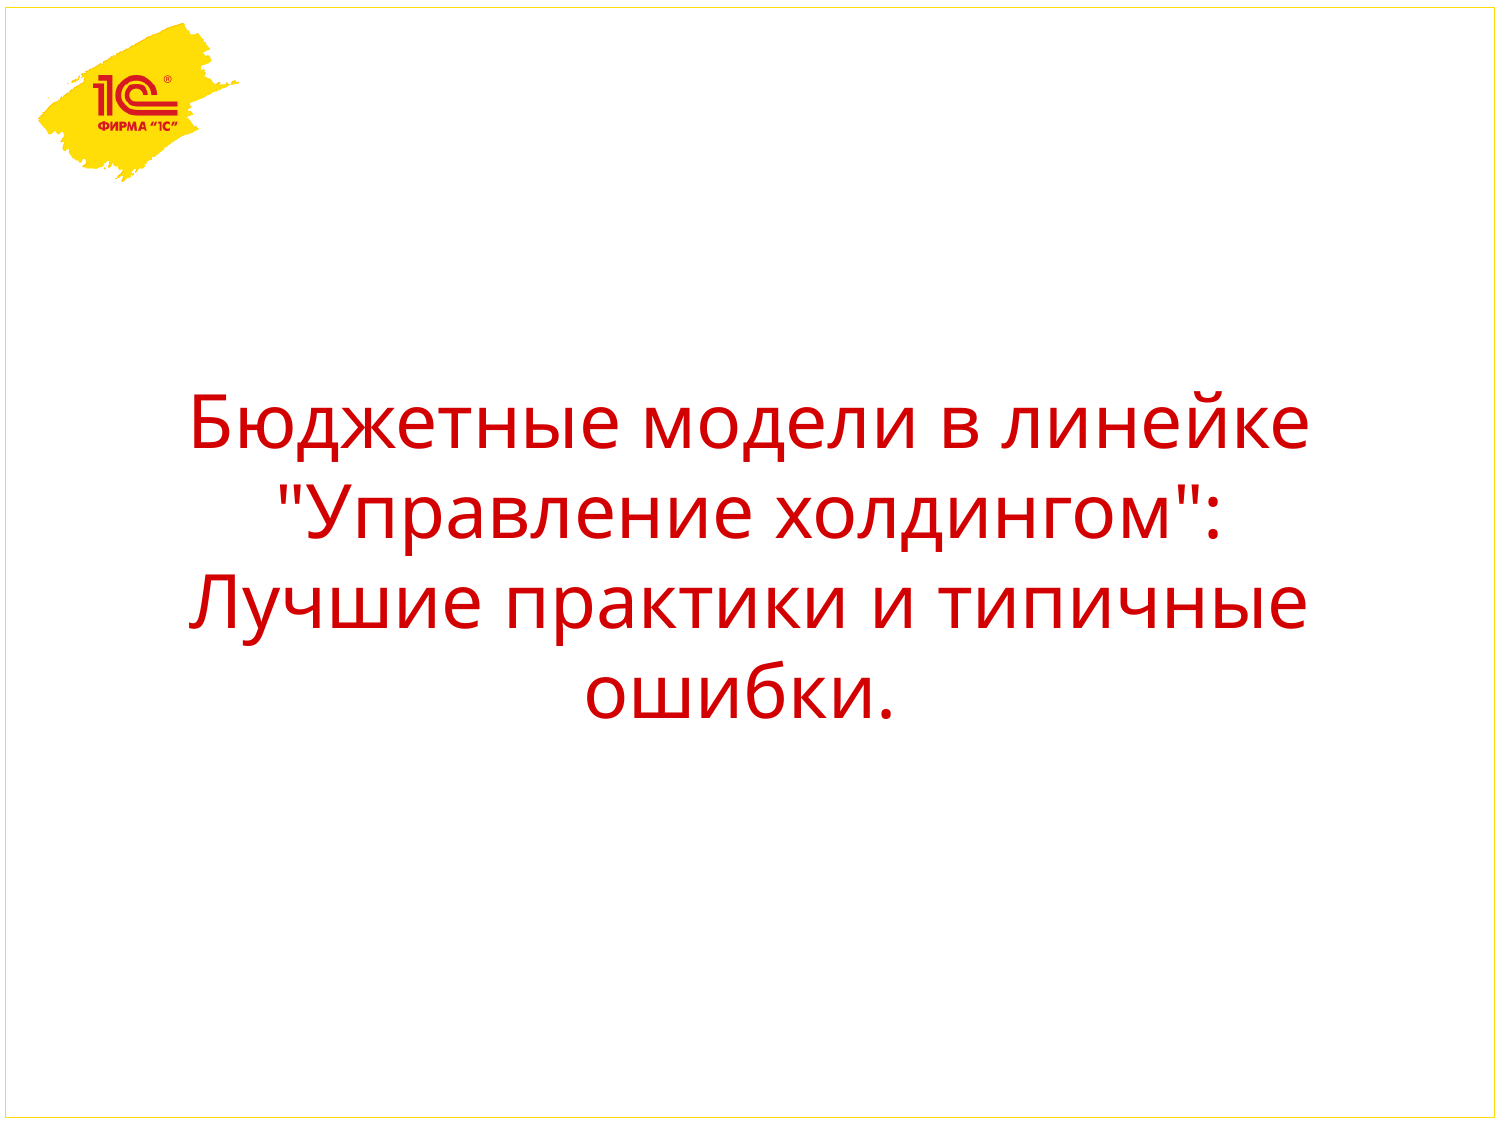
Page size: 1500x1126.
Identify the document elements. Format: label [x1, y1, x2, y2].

text_box [5, 6, 1495, 1119]
picture [31, 18, 243, 185]
